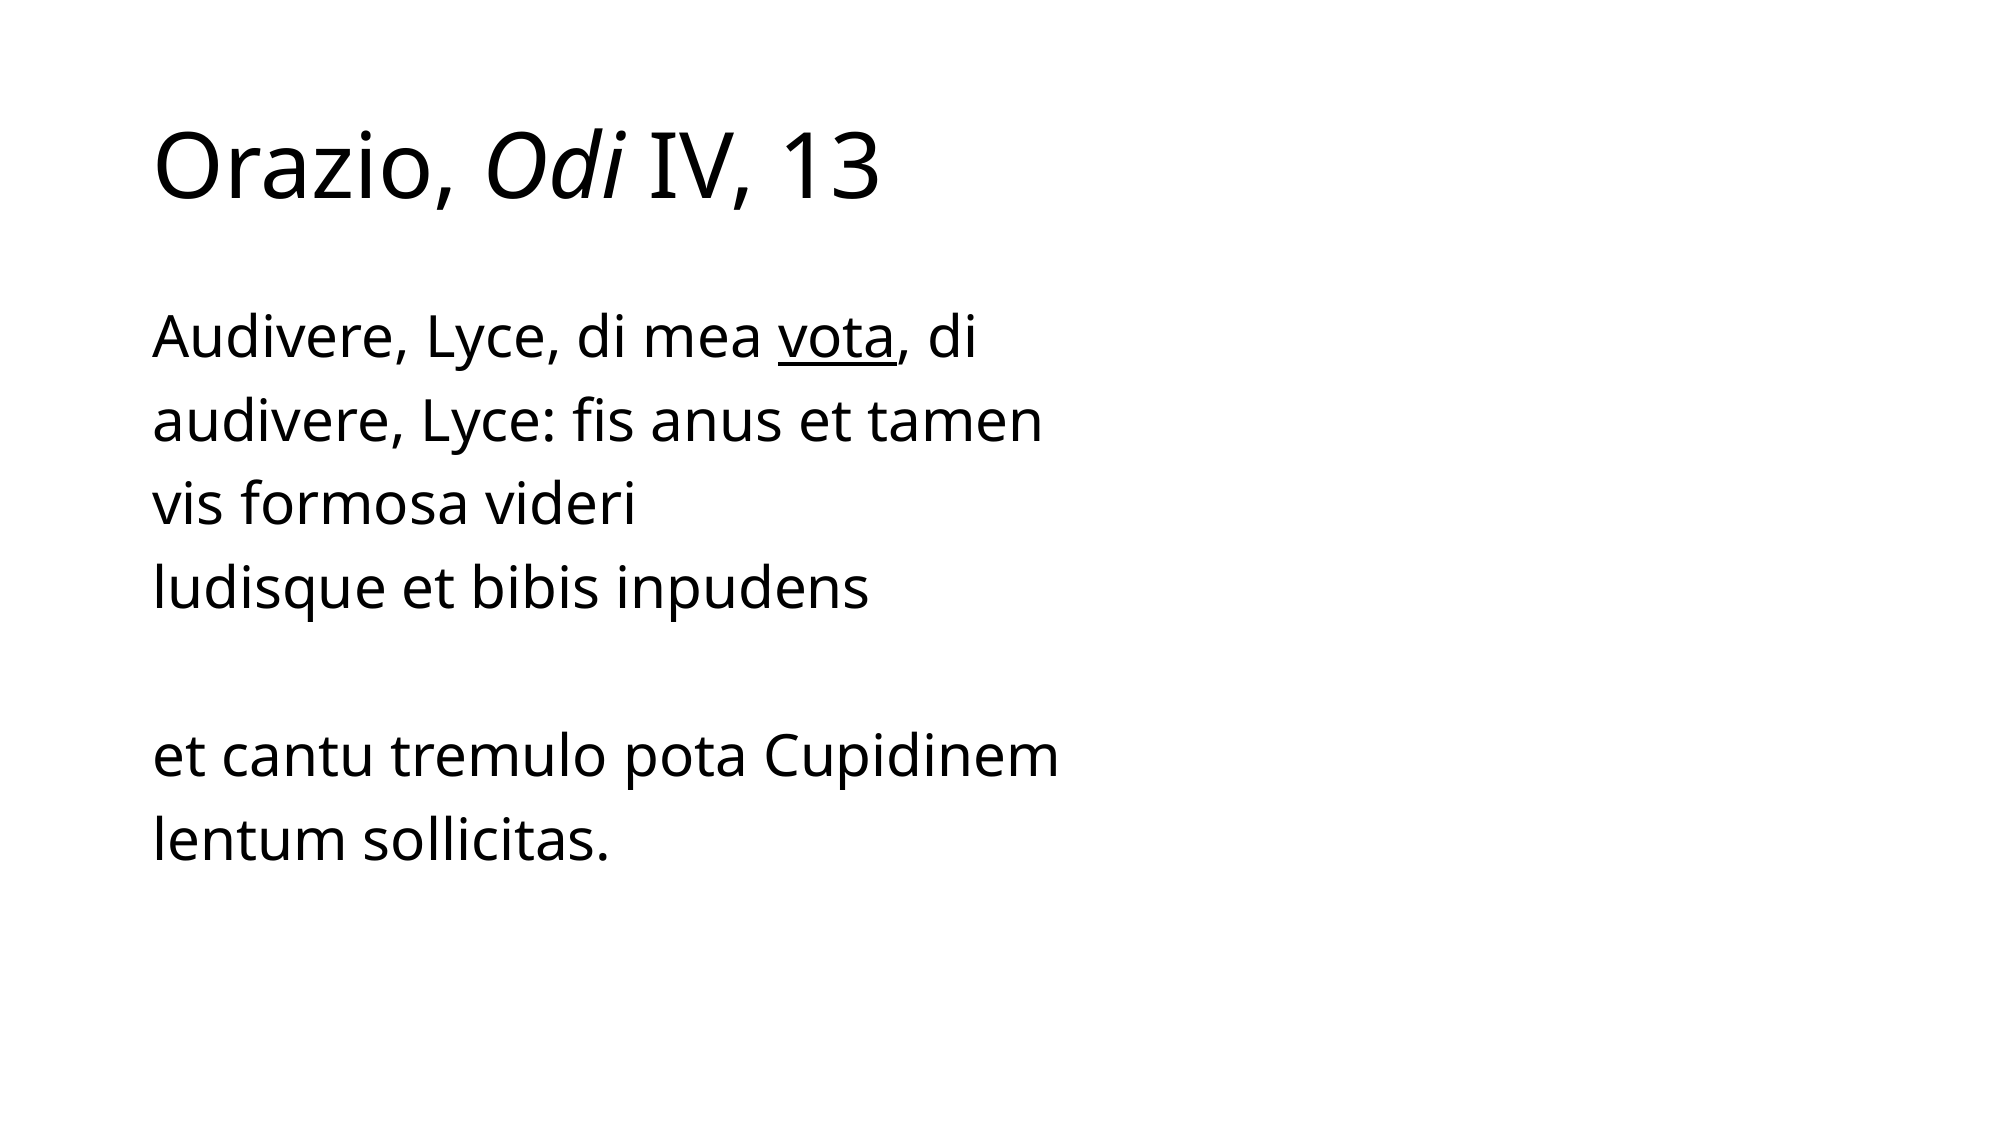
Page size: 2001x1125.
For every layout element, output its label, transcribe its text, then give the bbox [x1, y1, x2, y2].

list Audivere, Lyce, di mea vota, di audivere, Lyce: fis anus et tamen vis formosa videri ludisque et bibis inpudens et cantu tremulo pota Cupidinem lentum sollicitas. [137, 299, 1863, 1014]
title Orazio, Odi IV, 13 [137, 59, 1863, 278]
